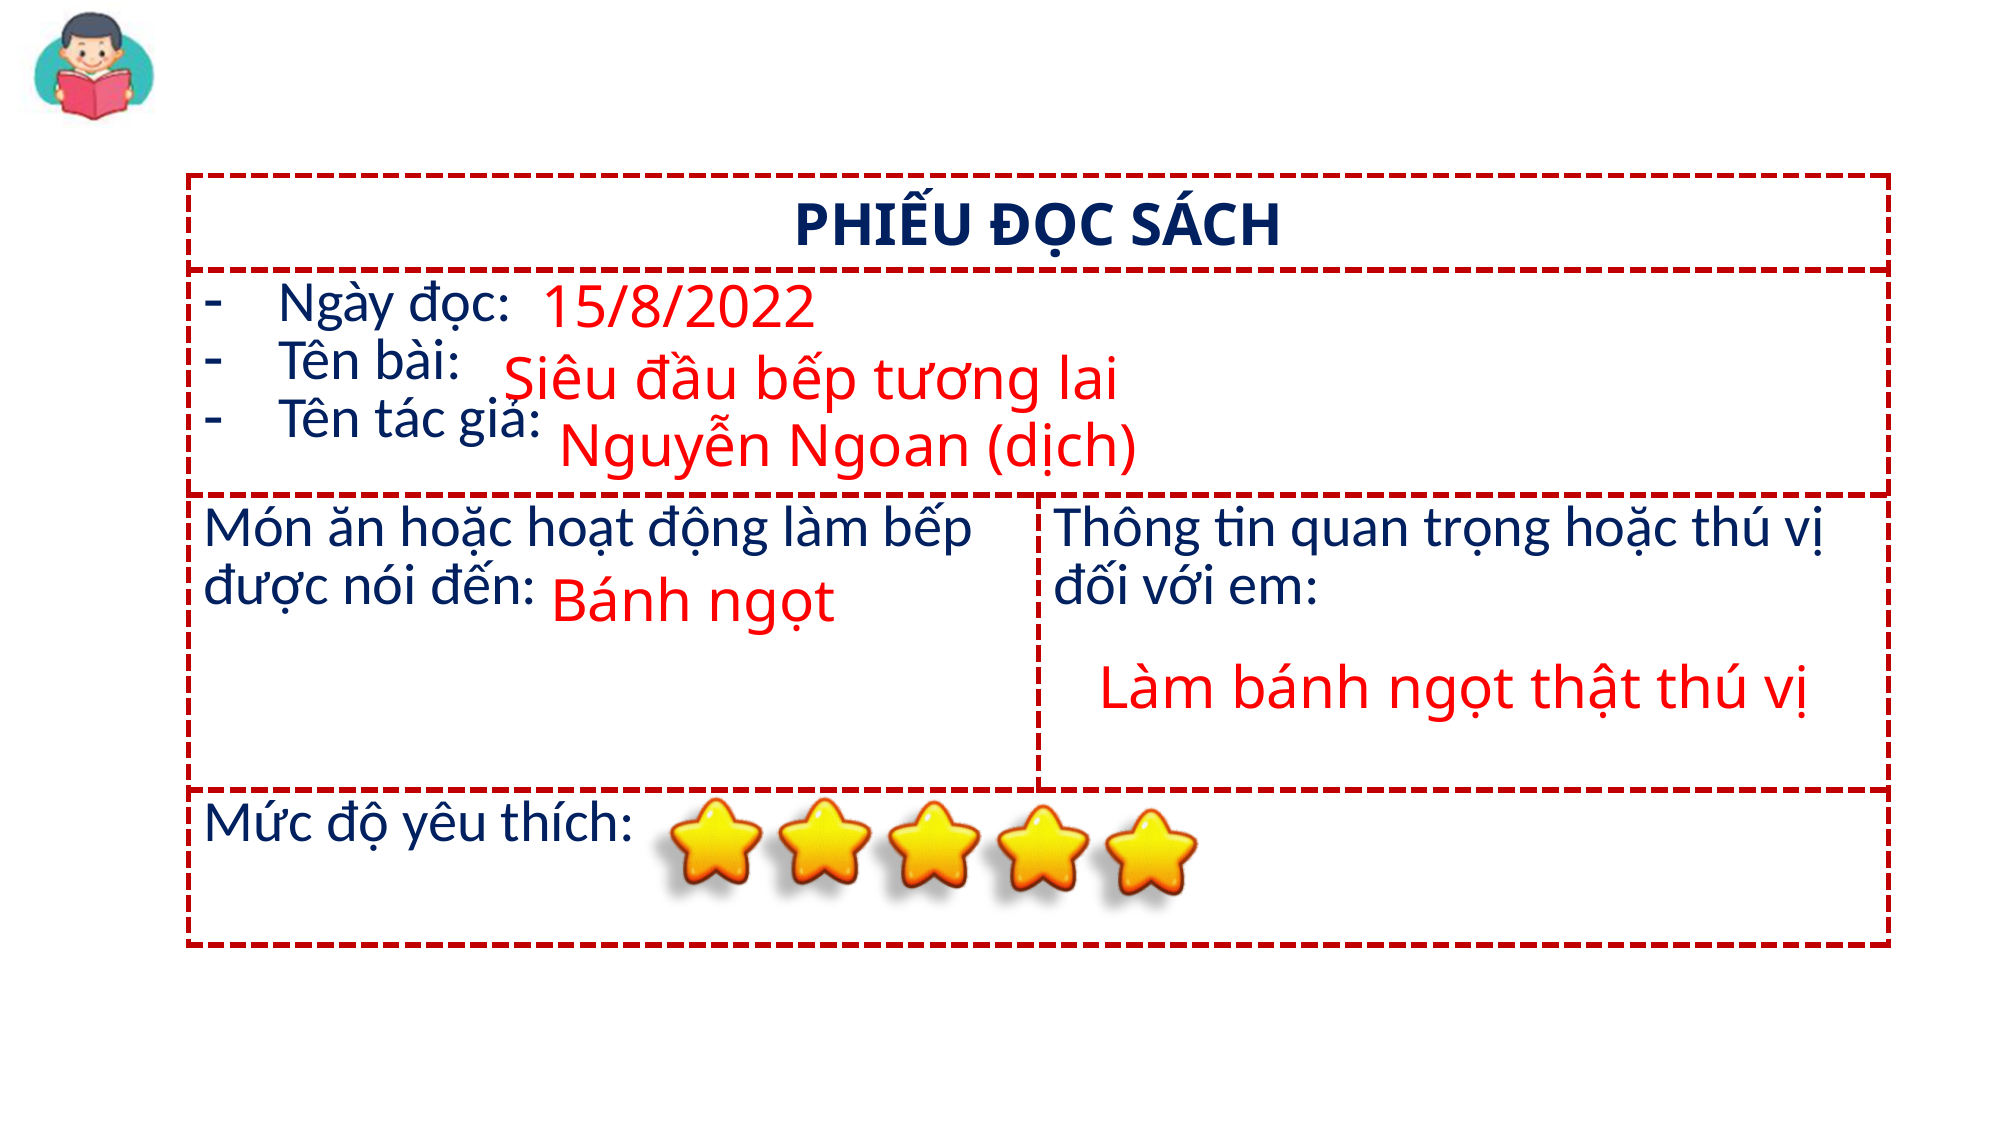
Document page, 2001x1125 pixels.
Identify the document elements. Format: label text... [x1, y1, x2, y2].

table_header PHIẾU ĐỌC SÁCH [189, 176, 1889, 270]
text_box [1782, 0, 2000, 190]
picture [636, 789, 1205, 932]
table_cell Món ăn hoặc hoạt động làm bếp được nói đến: [189, 495, 1039, 790]
picture [13, 2, 171, 128]
text_box Bánh ngọt [535, 556, 936, 641]
text_box Siêu đầu bếp tương lai [488, 333, 1408, 419]
table_cell Thông tin quan trọng hoặc thú vị đối với em: [1039, 495, 1889, 790]
table_cell Ngày đọc: Tên bài: Tên tác giả: [189, 270, 1889, 495]
table_cell Mức độ yêu thích: [189, 790, 1889, 945]
text_box 15/8/2022 [525, 261, 1164, 347]
text_box Làm bánh ngọt thật thú vị [1083, 642, 1894, 728]
text_box Nguyễn Ngoan (dịch) [543, 419, 1302, 486]
